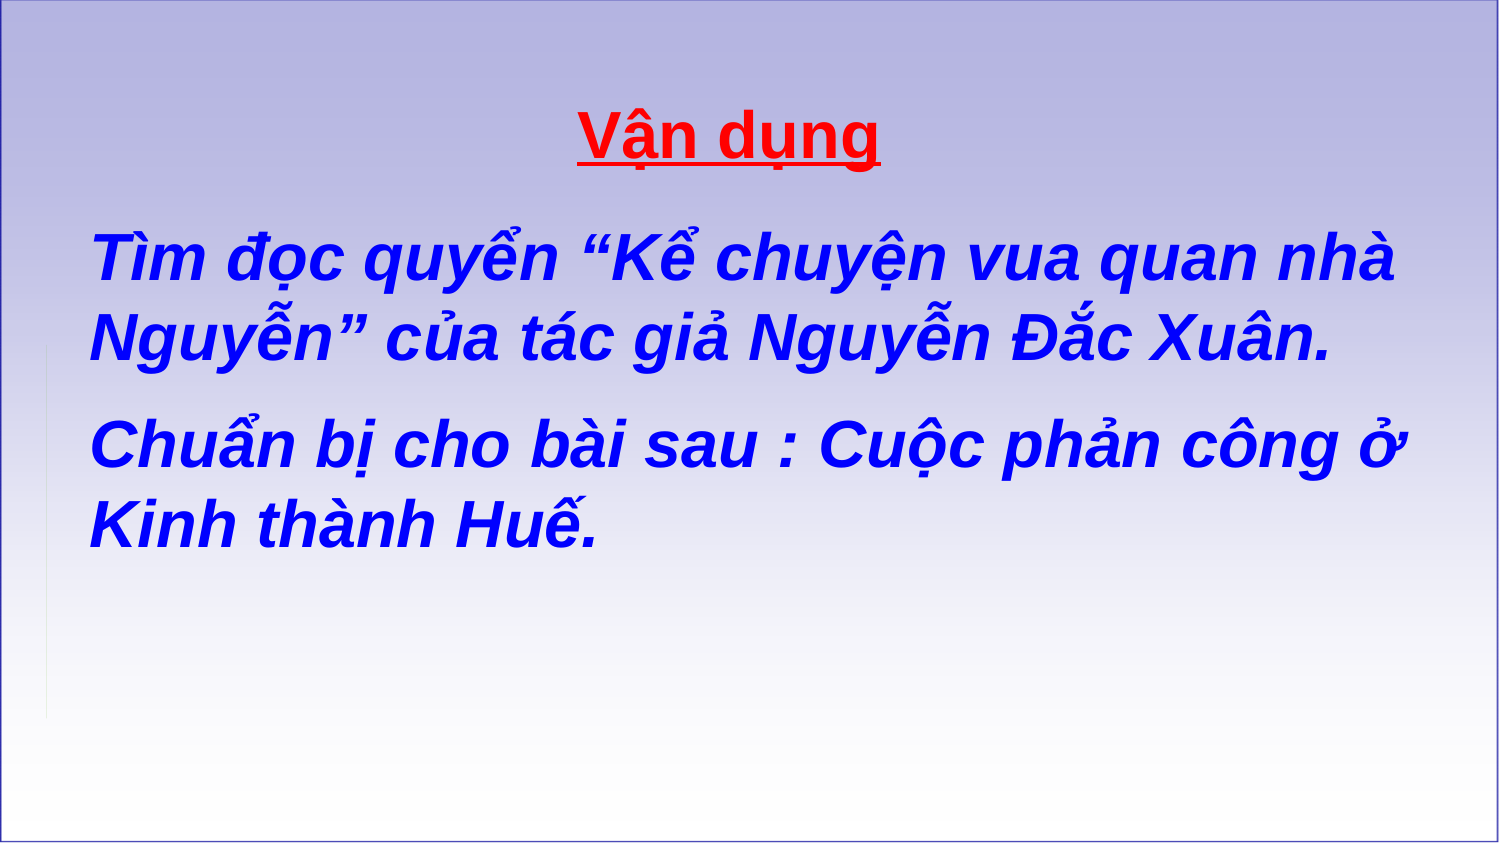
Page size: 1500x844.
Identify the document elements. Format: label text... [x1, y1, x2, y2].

text_box Vận dụng [562, 84, 1238, 179]
text_box Chuẩn bị cho bài sau : Cuộc phản công ở Kinh thành Huế. [74, 393, 1438, 569]
text_box Tìm đọc quyển “Kể chuyện vua quan nhà Nguyễn” của tác giả Nguyễn Đắc Xuân. [74, 206, 1438, 381]
